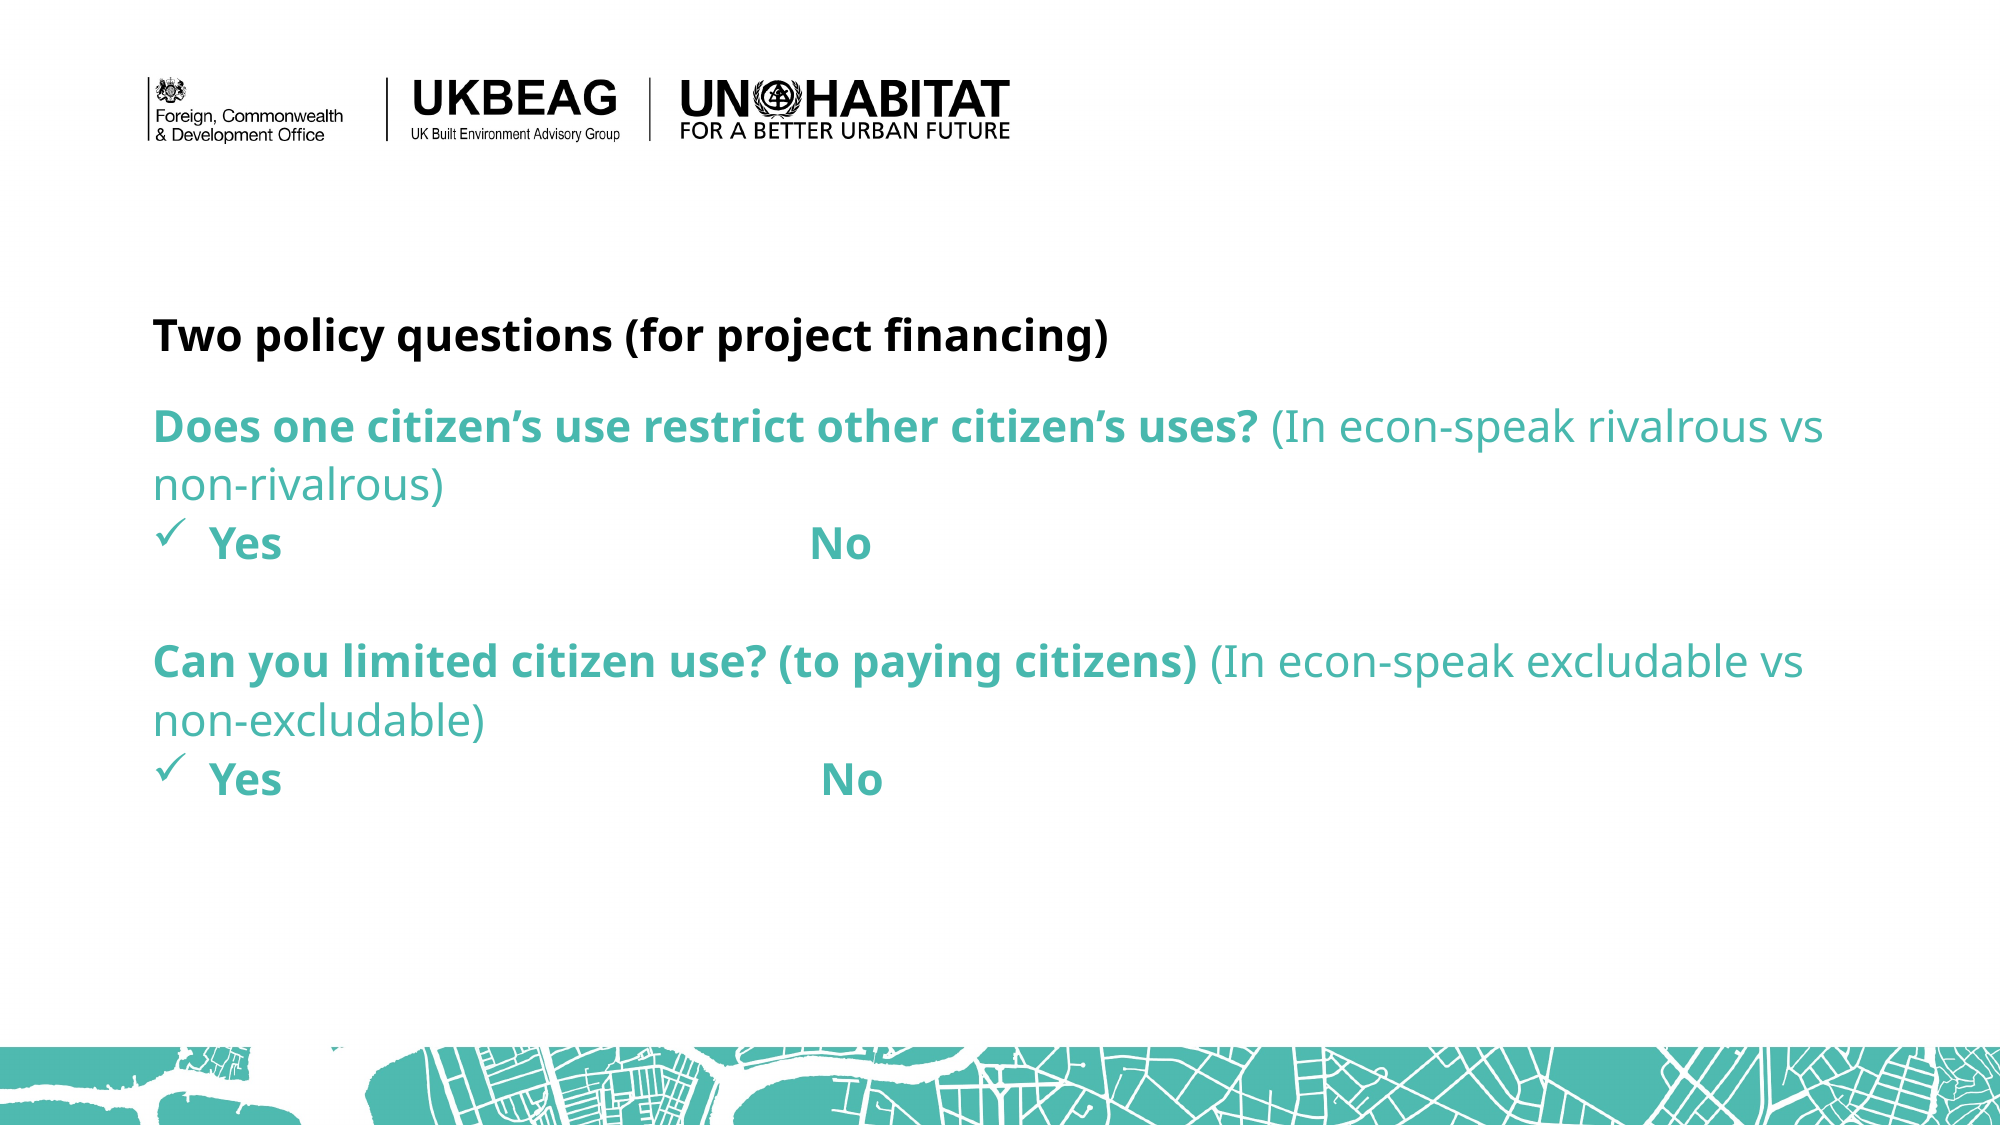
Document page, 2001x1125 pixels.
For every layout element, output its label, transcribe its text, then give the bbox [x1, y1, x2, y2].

picture [0, 0, 2000, 1125]
list Two policy questions (for project financing) [137, 305, 1902, 380]
